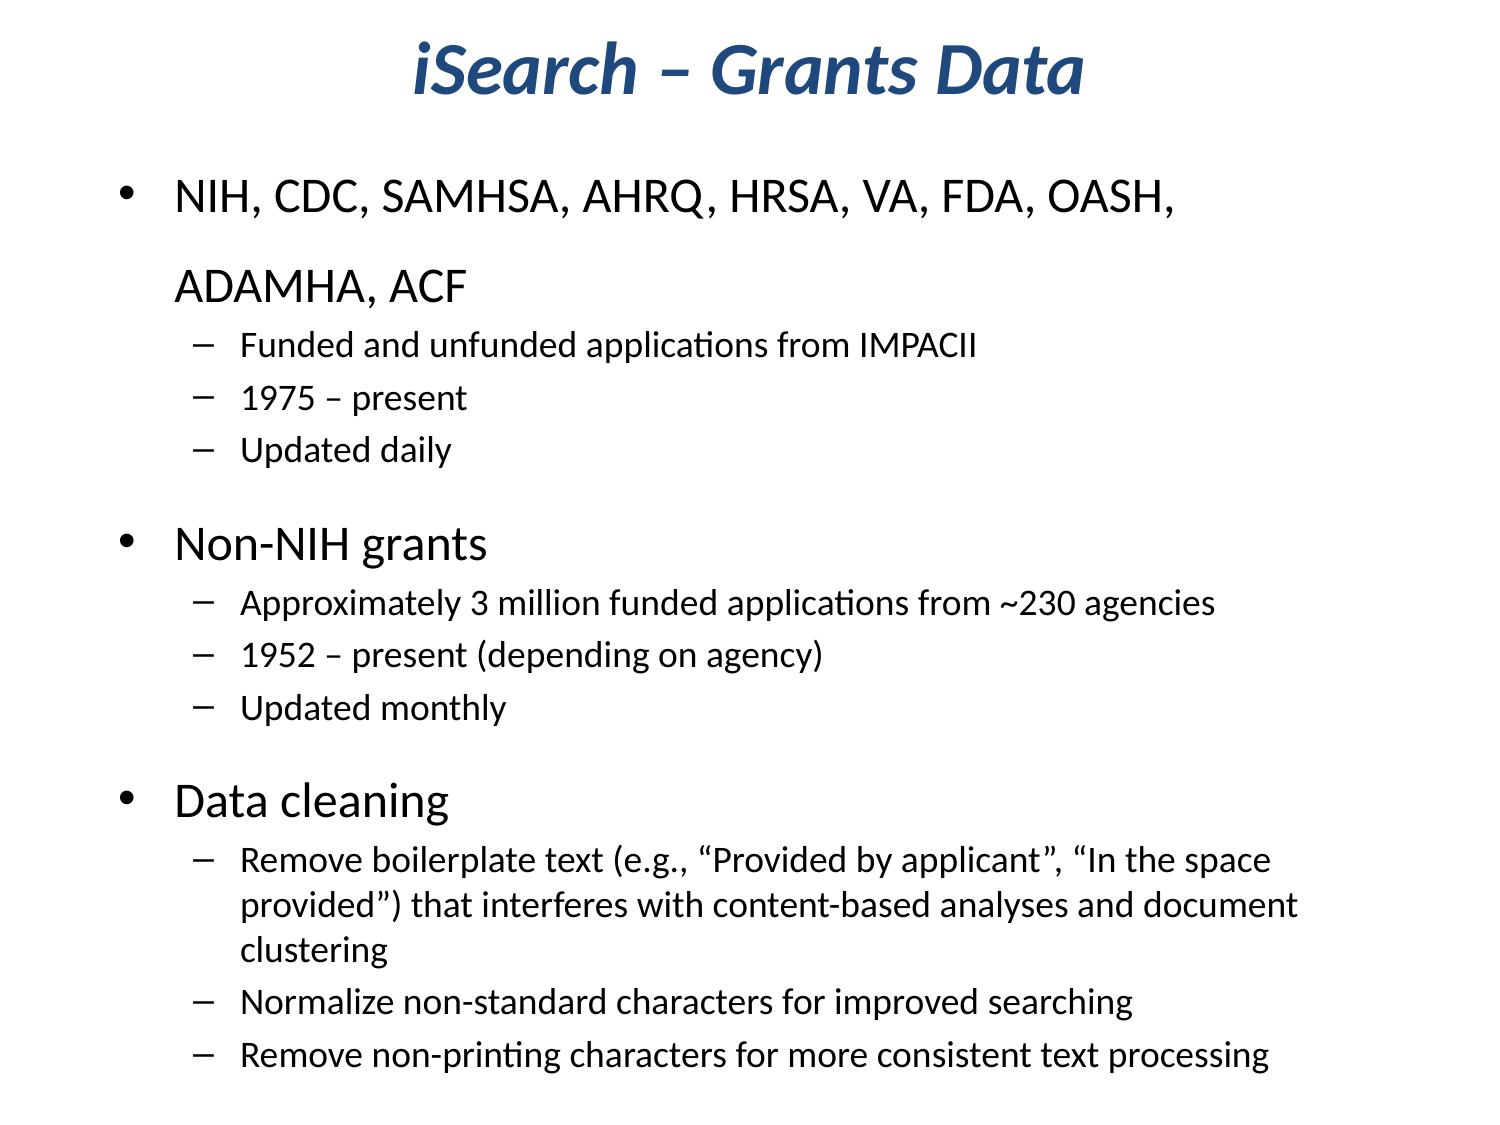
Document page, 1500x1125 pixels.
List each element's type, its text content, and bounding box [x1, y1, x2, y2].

title iSearch – Grants Data [103, 12, 1397, 116]
list NIH, CDC, SAMHSA, AHRQ, HRSA, VA, FDA, OASH, ADAMHA, ACF Funded and unfunded applications from IMPACII 1975 – present Updated daily Non-NIH grants Approximately 3 million funded applications from ~230 agencies 1952 – present (depending on agency) Updated monthly Data cleaning Remove boilerplate text (e.g., “Provided by applicant”, “In the space provided”) that interferes with content-based analyses and document clustering Normalize non-standard characters for improved searching Remove non-printing characters for more consistent text processing [103, 125, 1397, 1033]
text_box [8, 1019, 343, 1125]
